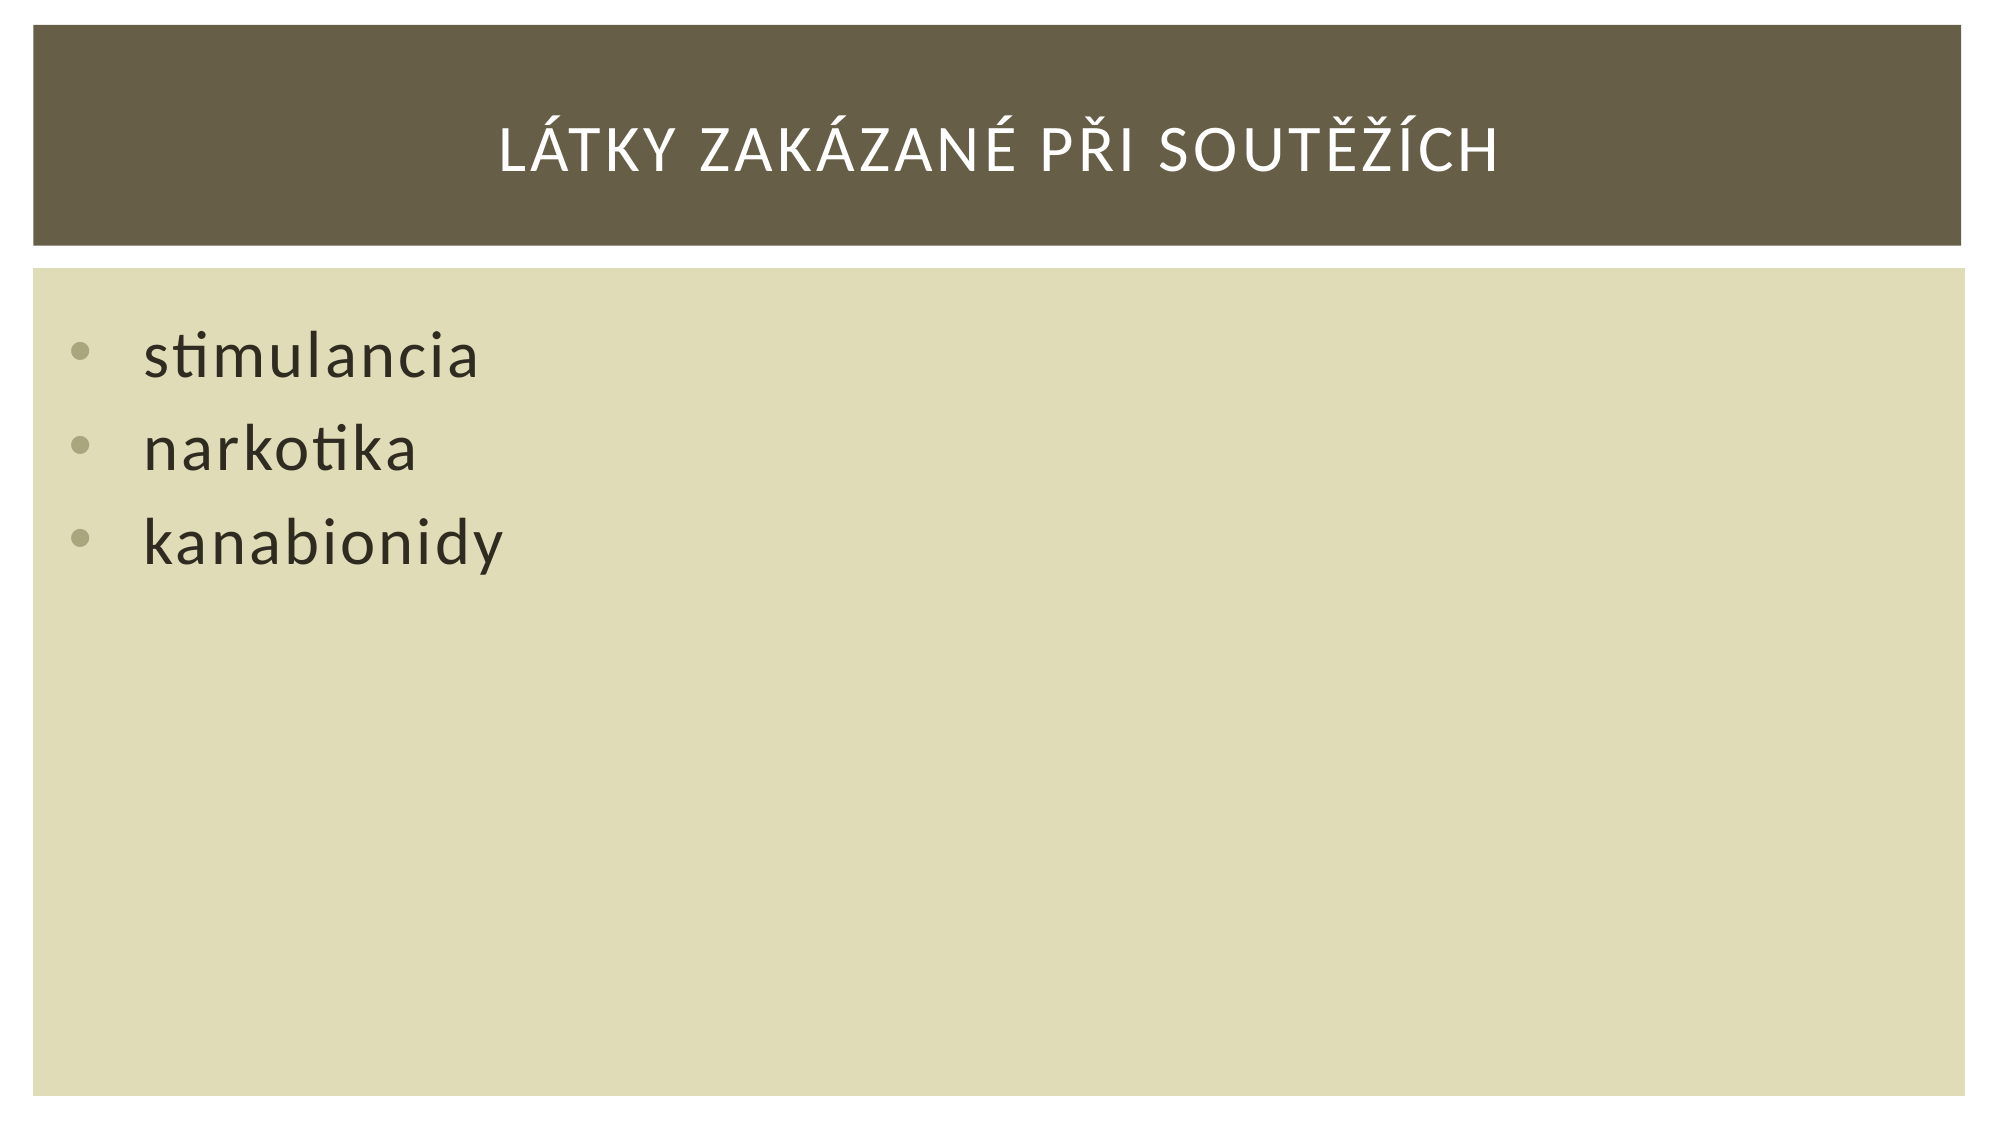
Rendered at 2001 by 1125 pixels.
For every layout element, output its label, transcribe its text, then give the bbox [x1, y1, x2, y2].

title látky zakázané při soutěžích [83, 58, 1917, 232]
text_box stimulancia narkotika kanabionidy [53, 303, 1847, 1027]
